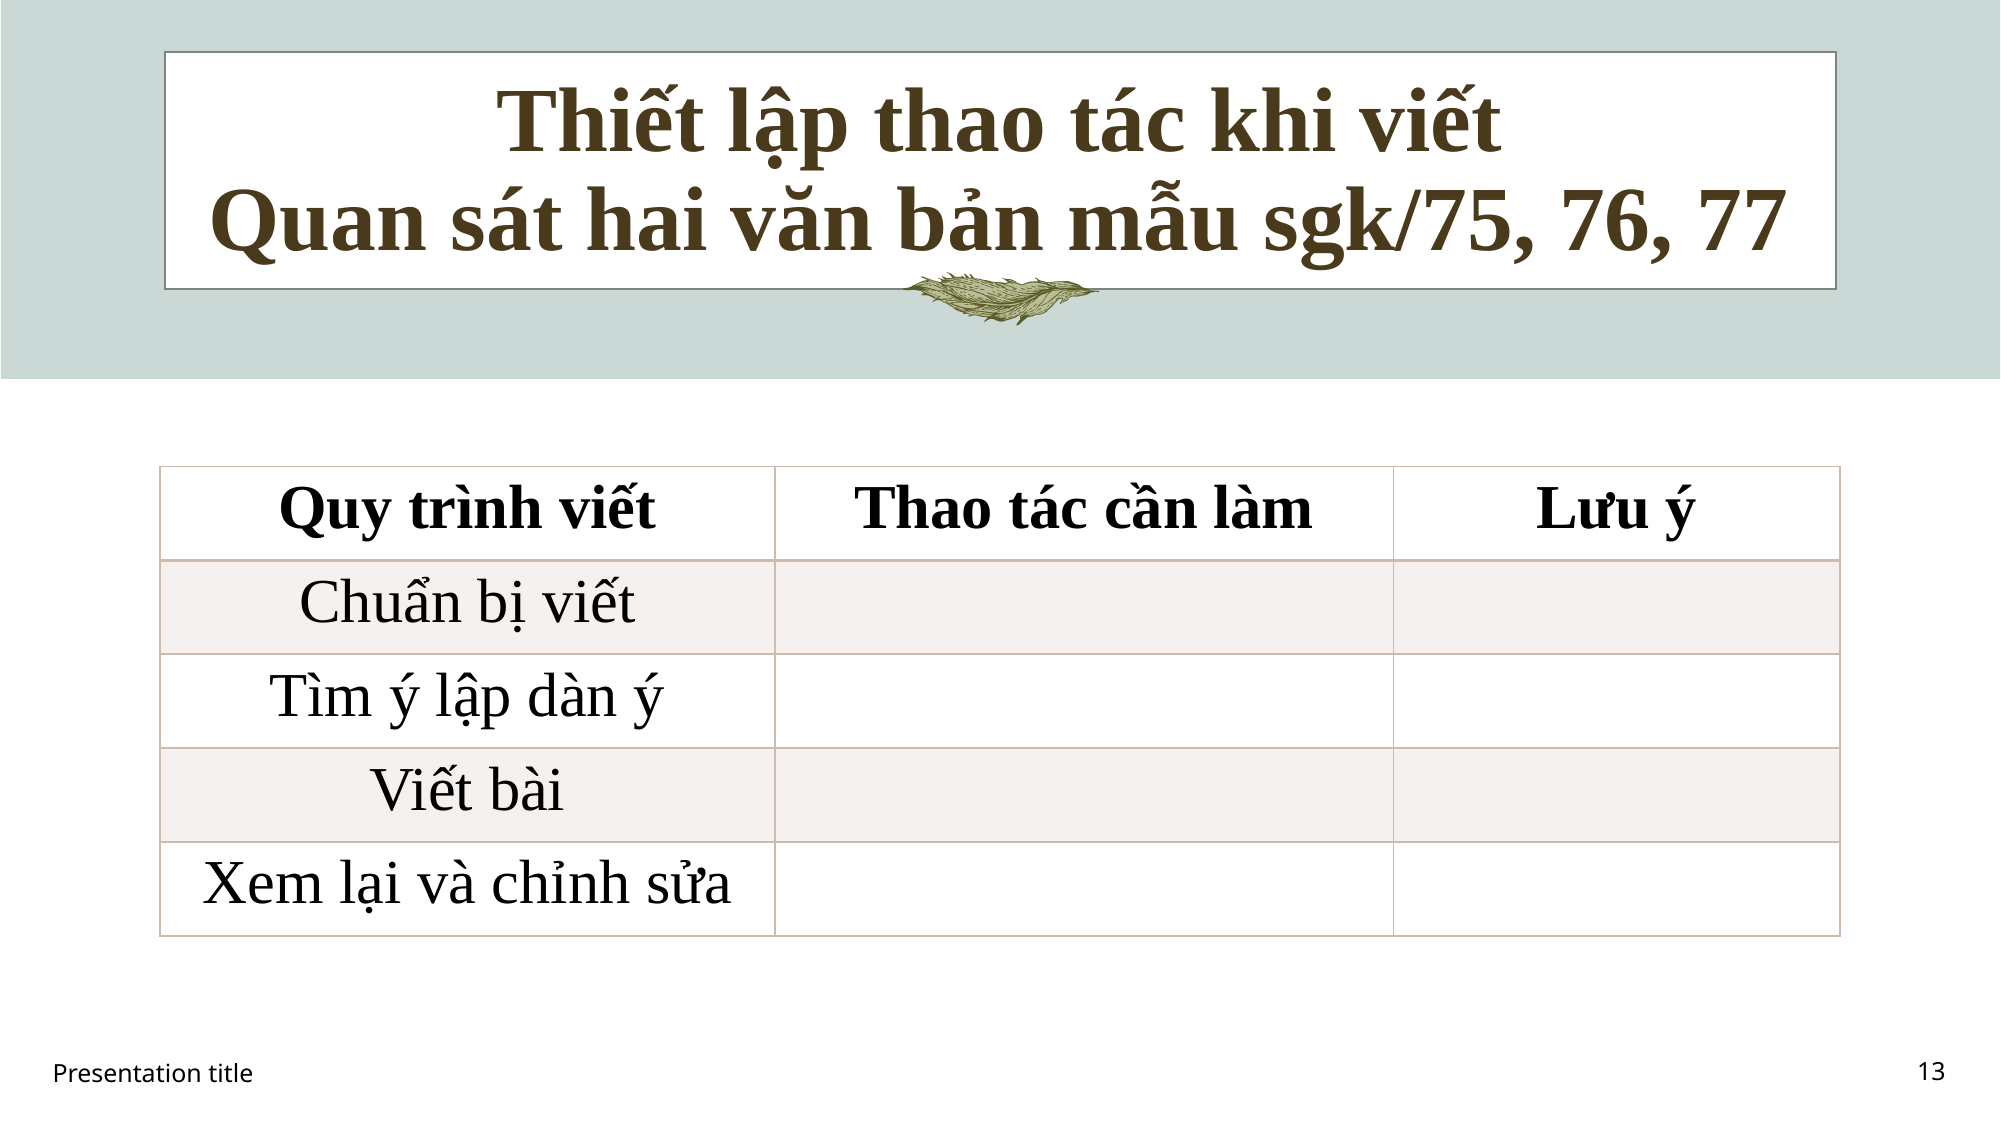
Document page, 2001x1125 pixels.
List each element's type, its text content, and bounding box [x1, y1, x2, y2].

table_cell [776, 562, 1393, 653]
table_cell [1394, 749, 1839, 841]
footer Presentation title [37, 1042, 713, 1103]
table_cell Xem lại và chỉnh sửa [161, 843, 774, 935]
slide_number 13 [1510, 1042, 1961, 1103]
table_cell Chuẩn bị viết [161, 562, 774, 653]
table_header Quy trình viết [161, 467, 774, 559]
table_header Lưu ý [1394, 467, 1839, 559]
title Thiết lập thao tác khi viết Quan sát hai văn bản mẫu sgk/75, 76, 77 [62, 62, 1938, 280]
table_cell [776, 749, 1393, 841]
table_cell [776, 655, 1393, 747]
table_cell [1394, 843, 1839, 935]
table_cell Tìm ý lập dàn ý [161, 655, 774, 747]
table_header Thao tác cần làm [776, 467, 1393, 559]
table_cell [1394, 655, 1839, 747]
table_cell [776, 843, 1393, 935]
picture [901, 280, 1100, 326]
table_cell Viết bài [161, 749, 774, 841]
table_cell [1394, 562, 1839, 653]
